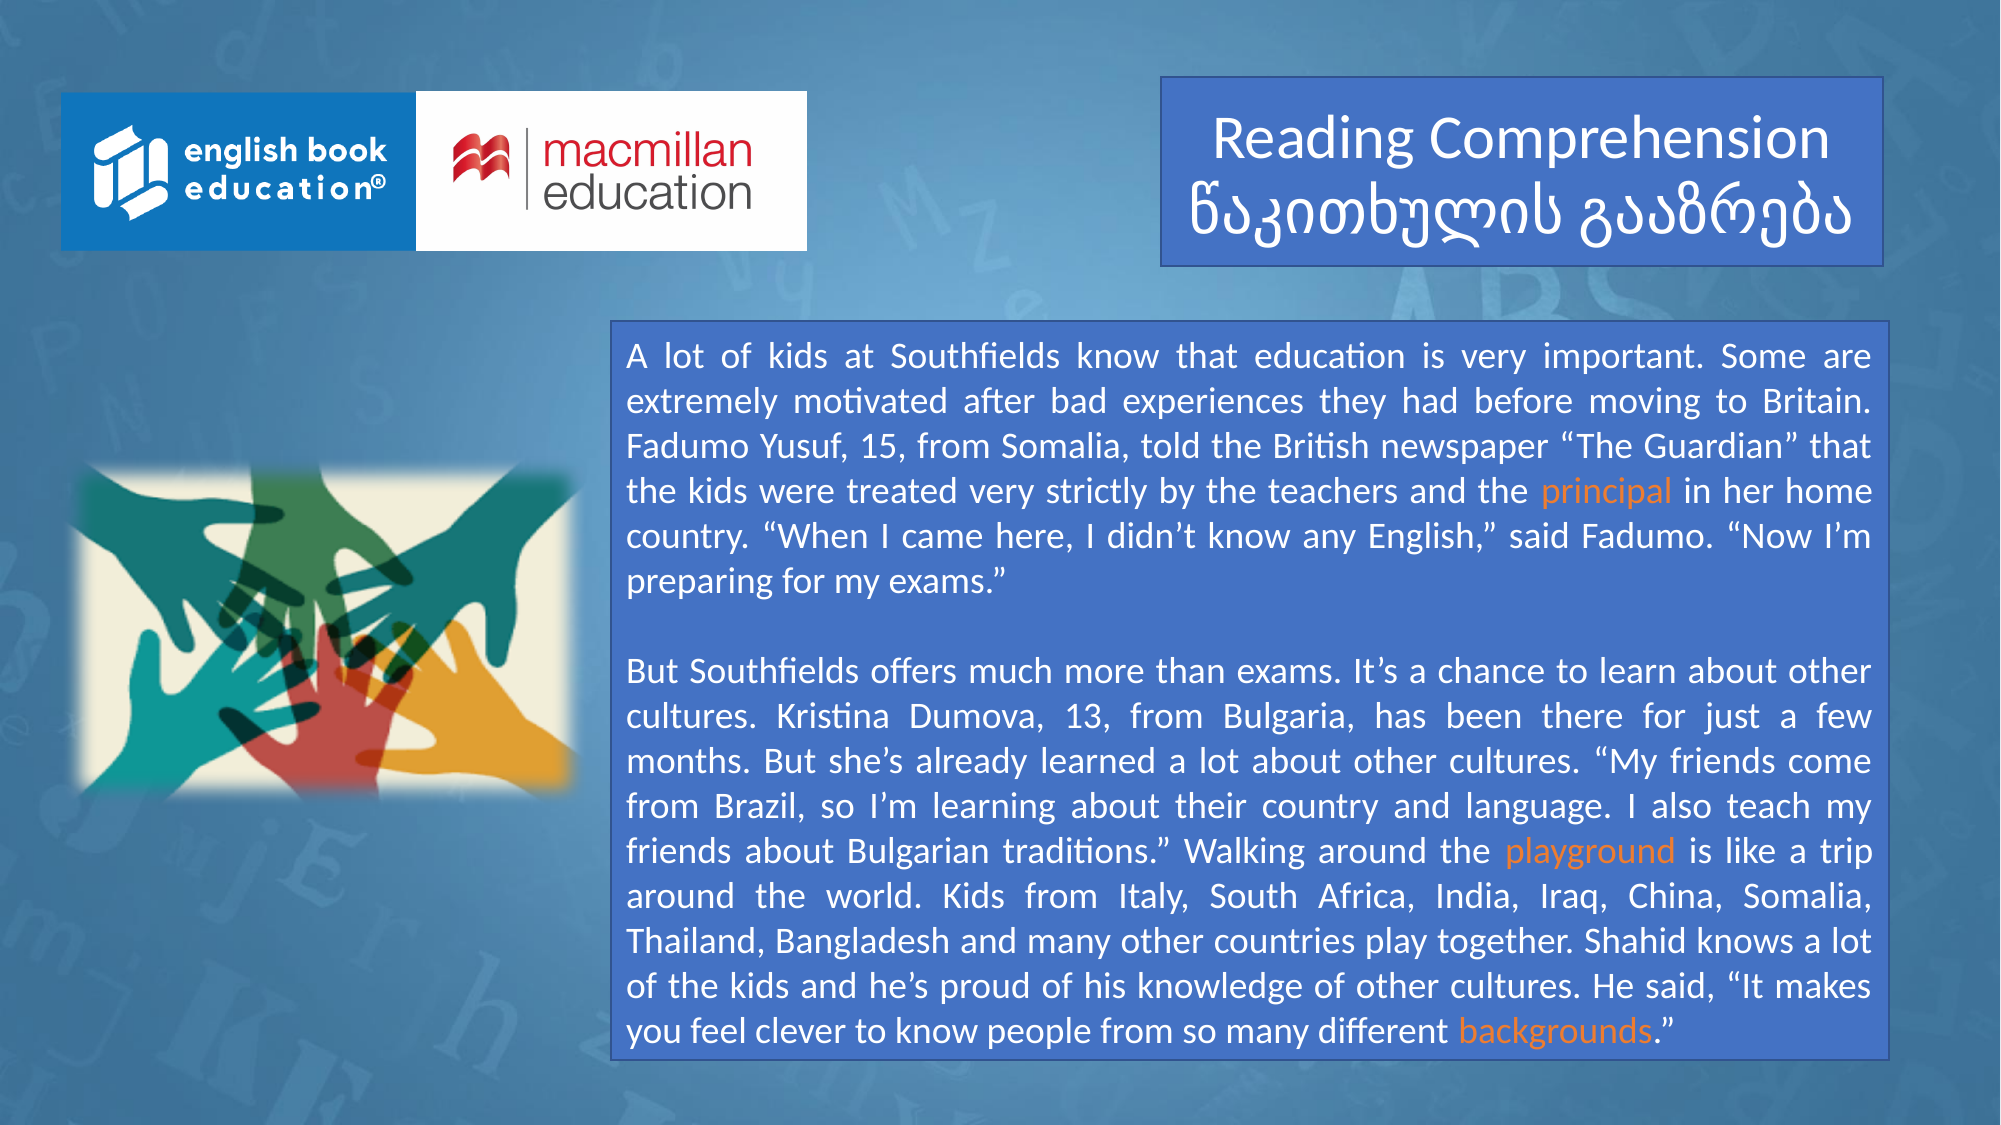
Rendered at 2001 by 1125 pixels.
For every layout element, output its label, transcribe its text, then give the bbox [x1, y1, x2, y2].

picture [0, 0, 2001, 1125]
text_box Reading Comprehension წაკითხულის გააზრება [1161, 76, 1883, 266]
text_box A lot of kids at Southfields know that education is very important. Some are extremely motivated after bad experiences they had before moving to Britain. Fadumo Yusuf, 15, from Somalia, told the British newspaper “The Guardian” that the kids were treated very strictly by the teachers and the principal in her home country. “When I came here, I didn’t know any English,” said Fadumo. “Now I’m preparing for my exams.” But Southfields offers much more than exams. It’s a chance to learn about other cultures. Kristina Dumova, 13, from Bulgaria, has been there for just a few months. But she’s already learned a lot about other cultures. “My friends come from Brazil, so I’m learning about their country and language. I also teach my friends about Bulgarian traditions.” Walking around the playground is like a trip around the world. Kids from Italy, South Africa, India, Iraq, China, Somalia, Thailand, Bangladesh and many other countries play together. Shahid knows a lot of the kids and he’s proud of his knowledge of other cultures. He said, “It makes you feel clever to know people from so many different backgrounds.” [611, 321, 1889, 1060]
